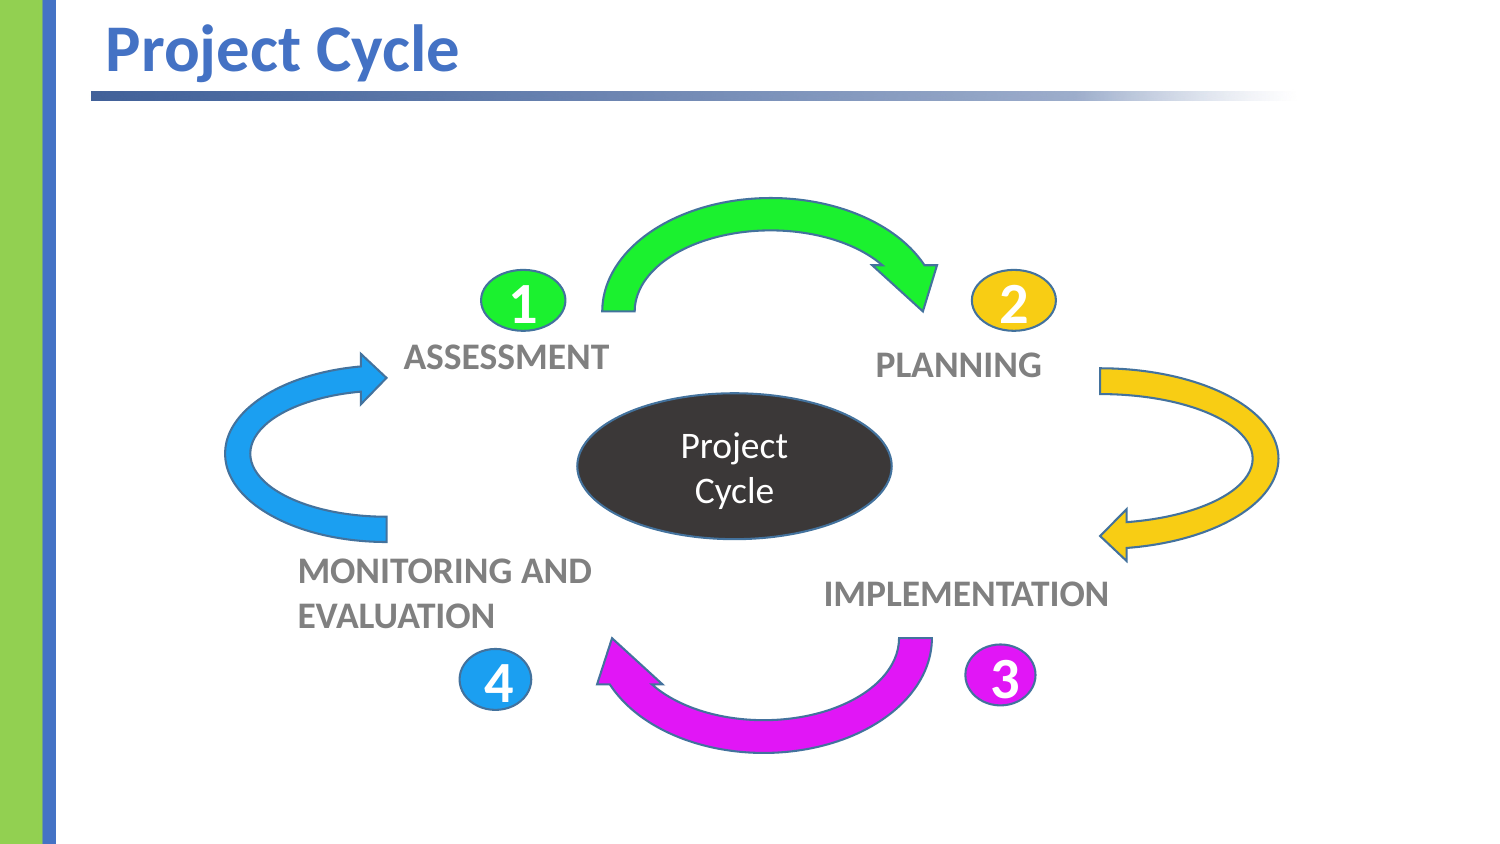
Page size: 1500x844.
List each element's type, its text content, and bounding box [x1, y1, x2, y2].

picture [0, 0, 1500, 844]
title Project Cycle [90, 3, 1449, 97]
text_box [212, 181, 1292, 770]
